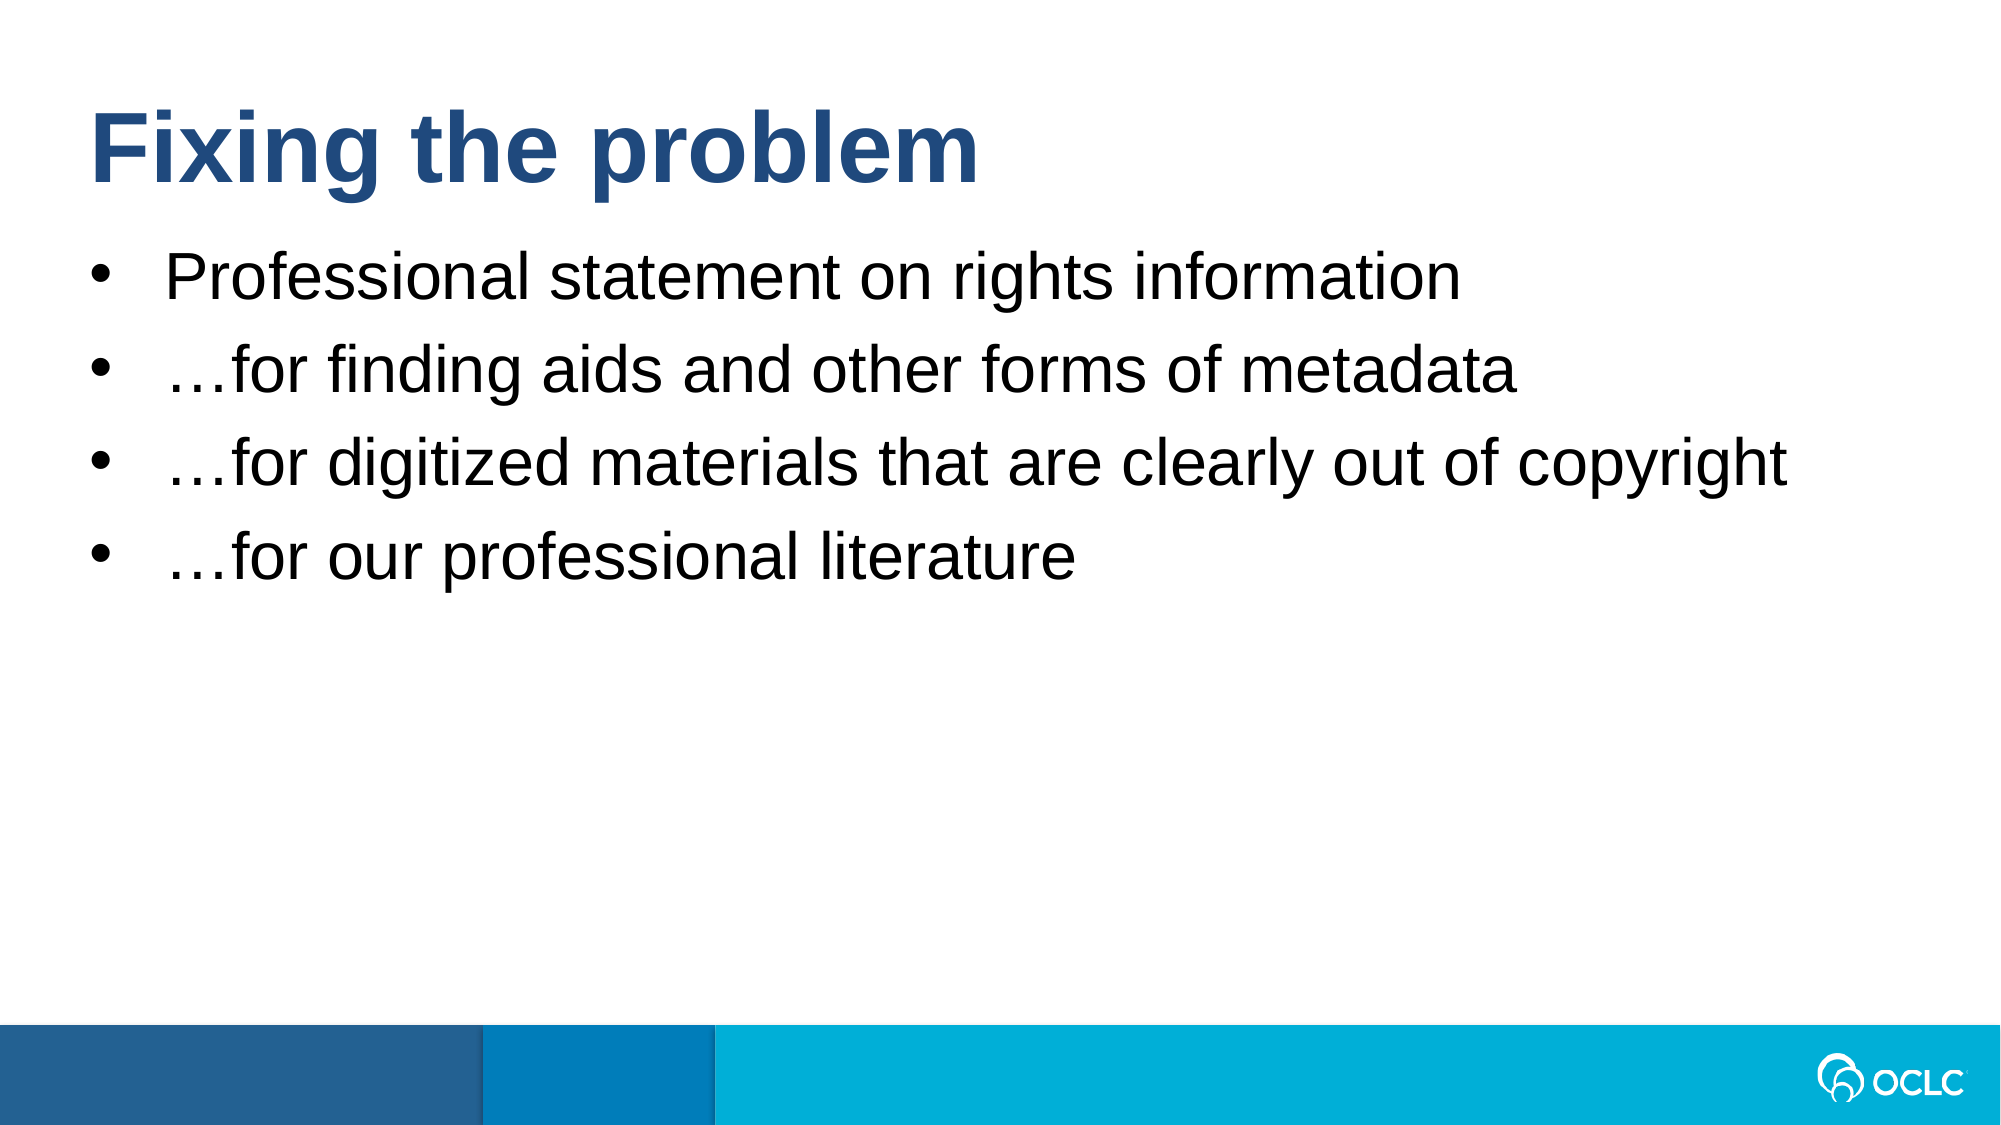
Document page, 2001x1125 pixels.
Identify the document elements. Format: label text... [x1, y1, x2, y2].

list Professional statement on rights information …for finding aids and other forms of metadata …for digitized materials that are clearly out of copyright …for our professional literature [74, 226, 1921, 960]
list Fixing the problem [74, 75, 1921, 226]
